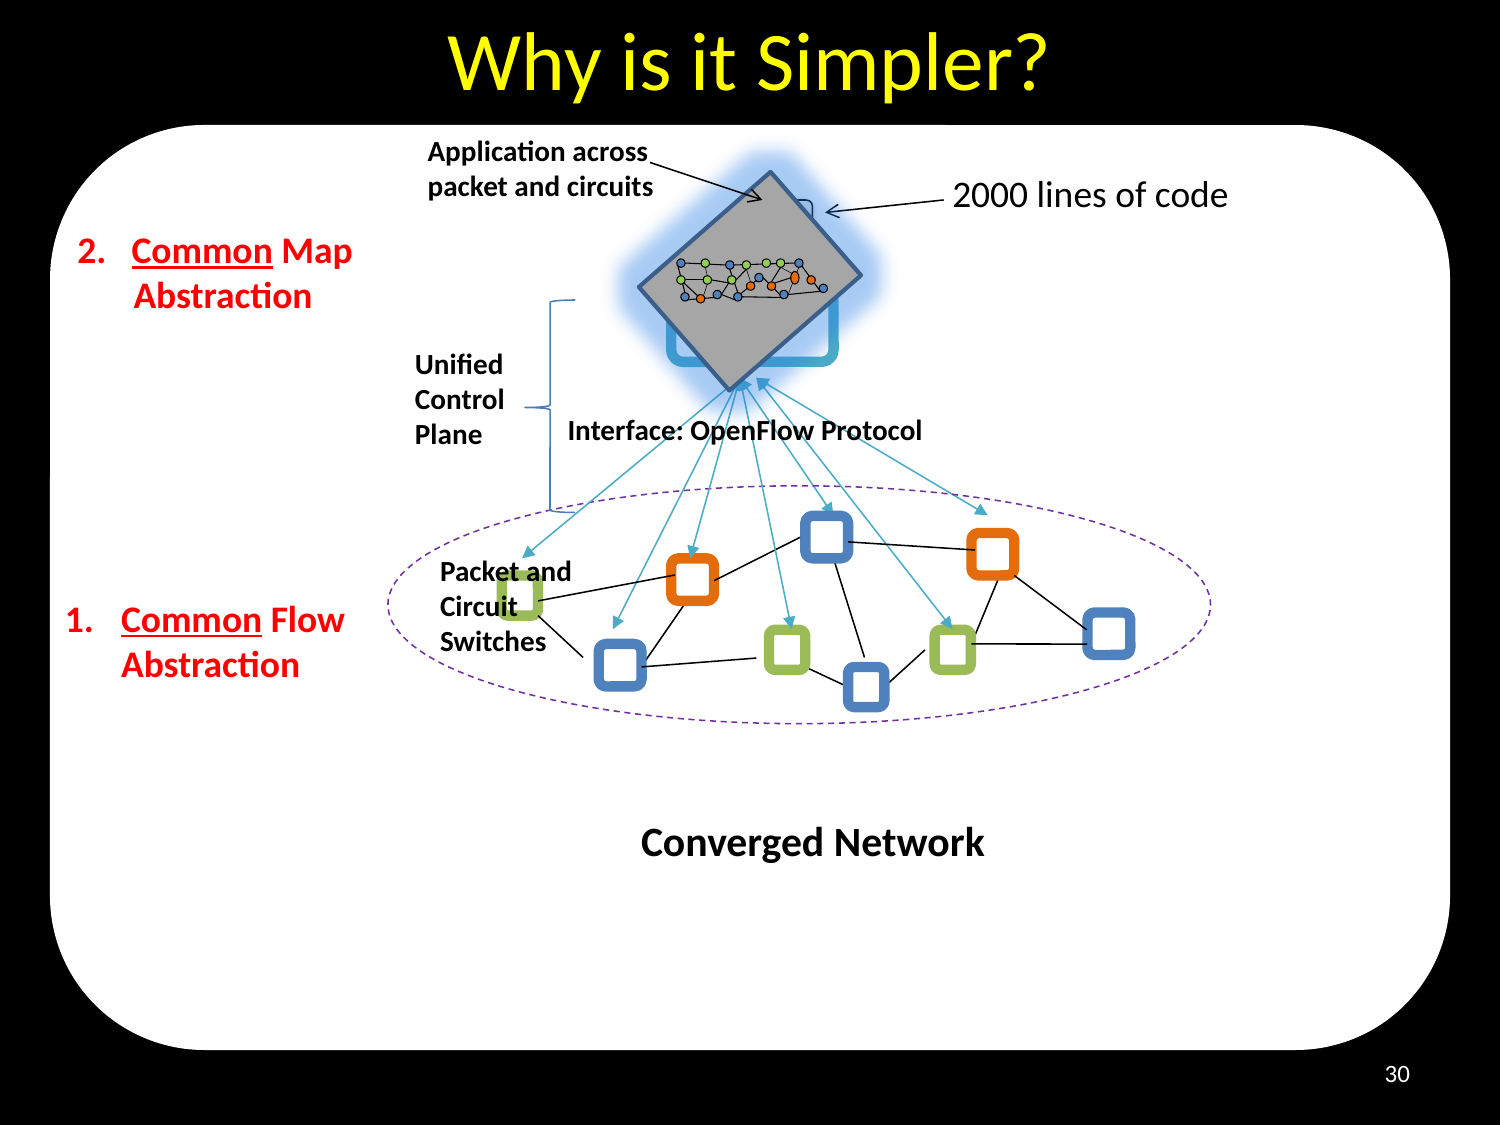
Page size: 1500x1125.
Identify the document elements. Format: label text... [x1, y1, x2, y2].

slide_number 30 [1074, 1042, 1425, 1103]
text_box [662, 212, 838, 351]
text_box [649, 162, 763, 201]
text_box Common Flow Abstraction [50, 587, 382, 693]
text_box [824, 199, 944, 213]
text_box Why is it Simpler? [74, 0, 1425, 100]
text_box 2000 lines of code [937, 162, 1325, 223]
text_box Application across packet and circuits [412, 125, 725, 206]
text_box 2. Common Map Abstraction [62, 218, 413, 324]
text_box [47, 122, 1453, 1053]
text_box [387, 289, 1211, 873]
